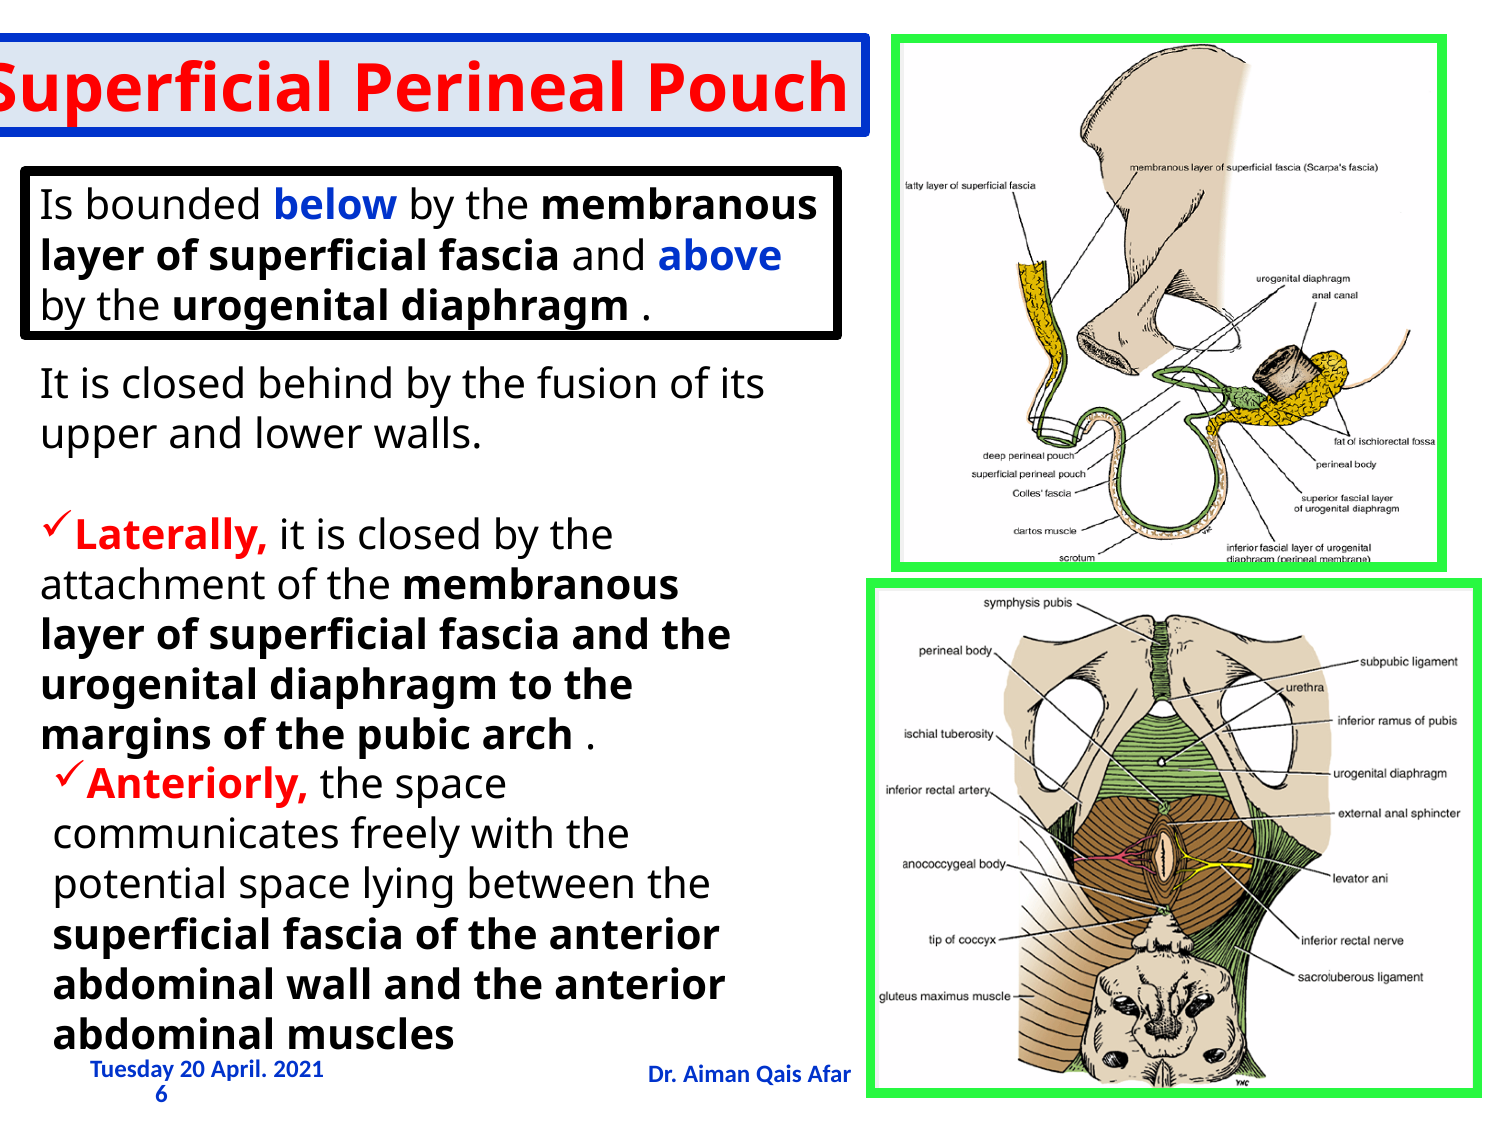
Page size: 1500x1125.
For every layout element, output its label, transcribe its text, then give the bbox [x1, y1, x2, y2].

slide_number 6 [155, 1072, 163, 1113]
picture [874, 587, 1474, 1089]
picture [899, 43, 1438, 563]
text_box Superficial Perineal Pouch [0, 37, 866, 133]
text_box Is bounded below by the membranous layer of superficial fascia and above by the urogenital diaphragm . [24, 170, 838, 336]
text_box It is closed behind by the fusion of its upper and lower walls. Laterally, it is closed by the attachment of the membranous layer of superficial fascia and the urogenital diaphragm to the margins of the pubic arch . [24, 349, 800, 765]
text_box Anteriorly, the space communicates freely with the potential space lying between the superficial fascia of the anterior abdominal wall and the anterior abdominal muscles [37, 749, 754, 1065]
footer Dr. Aiman Qais Afar [512, 1042, 988, 1103]
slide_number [75, 1037, 425, 1098]
